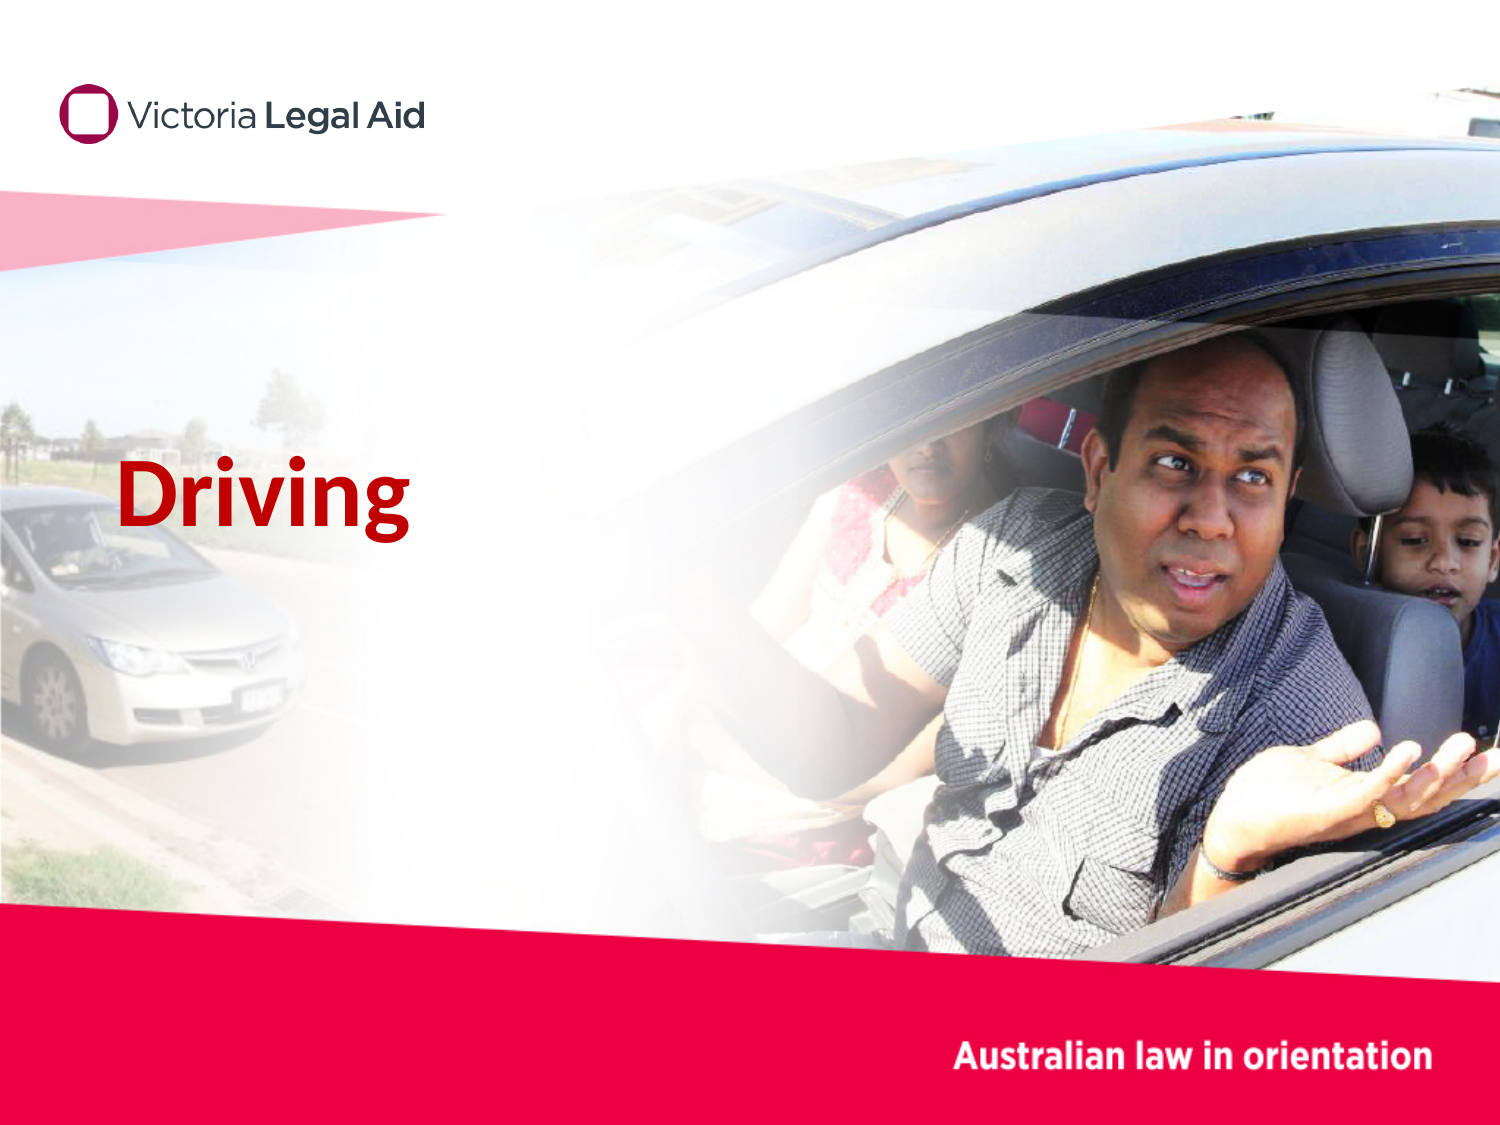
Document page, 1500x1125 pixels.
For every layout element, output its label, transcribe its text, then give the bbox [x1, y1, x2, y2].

list Driving [100, 444, 1011, 693]
picture [0, 0, 1500, 1125]
